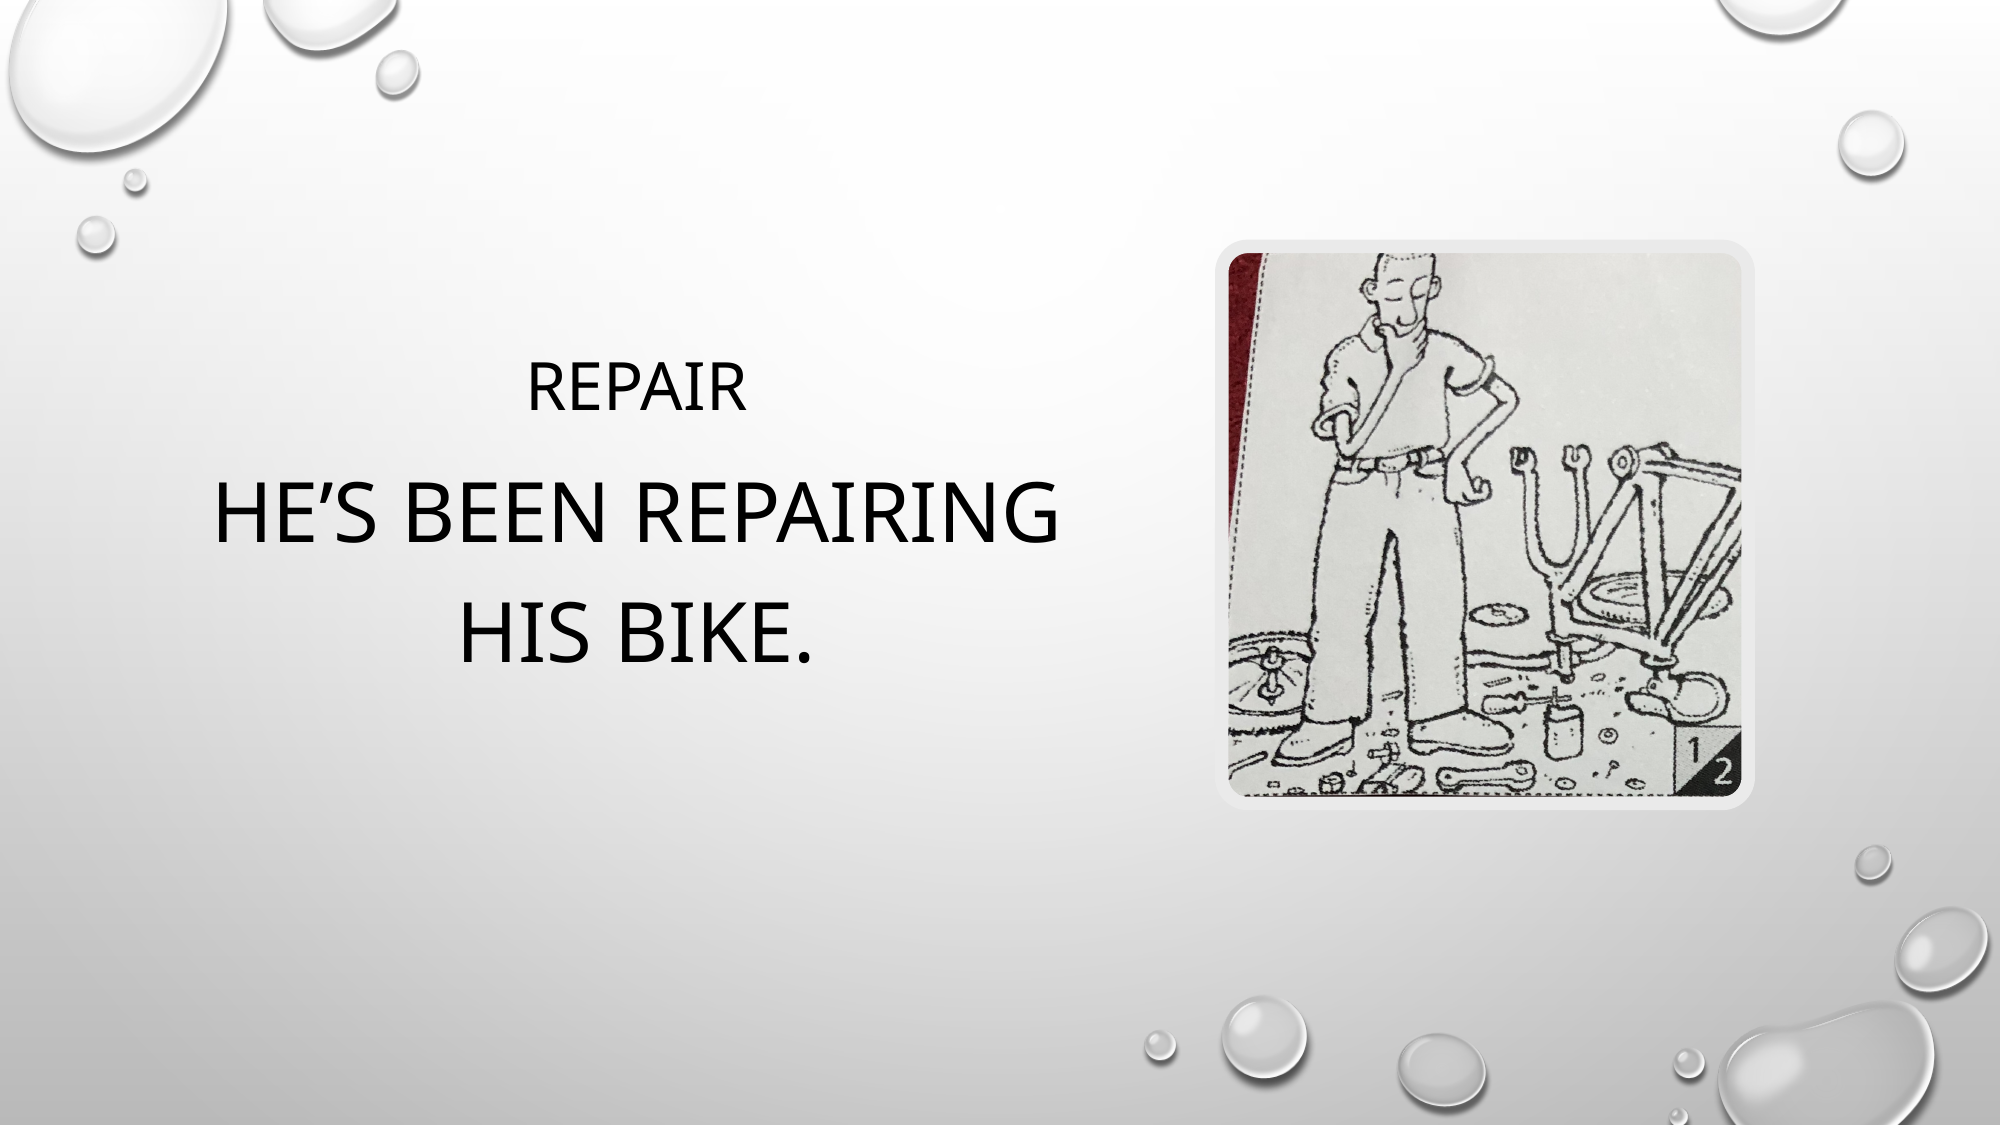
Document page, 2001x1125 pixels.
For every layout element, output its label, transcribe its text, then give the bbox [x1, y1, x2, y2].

title repair [149, 99, 1124, 431]
list He’s been repairing his bike. [149, 431, 1124, 950]
picture [0, 0, 2000, 1125]
